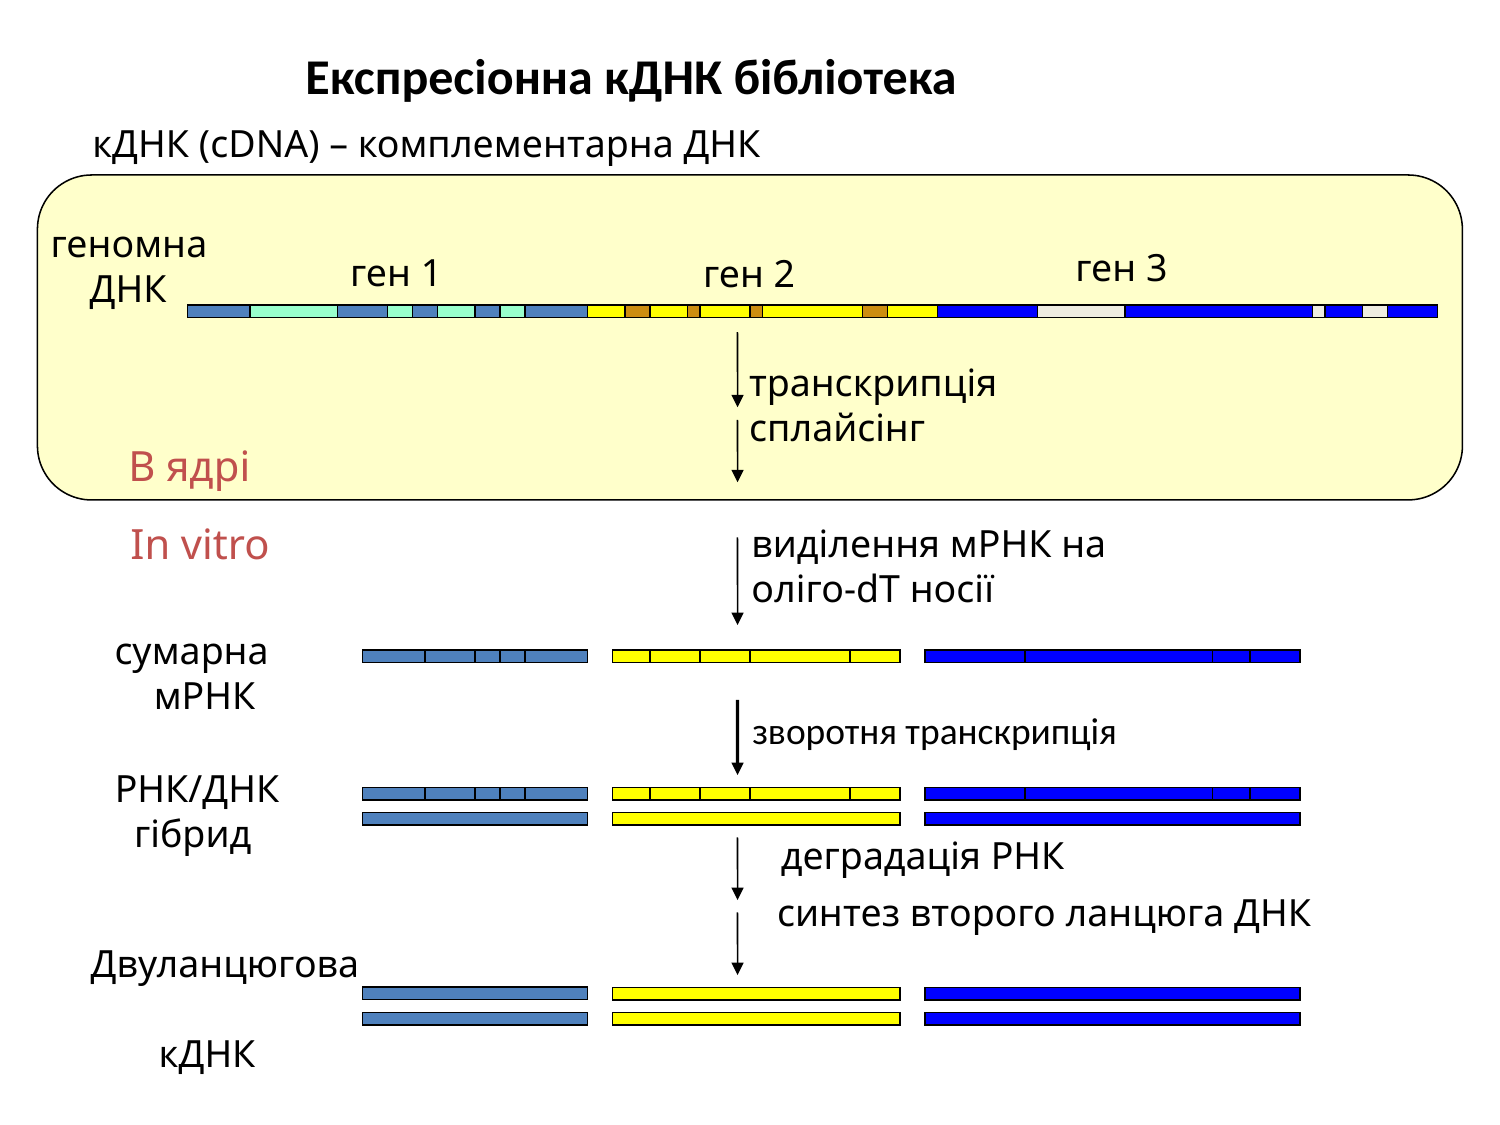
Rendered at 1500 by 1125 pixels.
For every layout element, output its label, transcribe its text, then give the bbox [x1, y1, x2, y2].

text_box [731, 760, 744, 775]
text_box [500, 649, 525, 663]
text_box [387, 305, 413, 318]
text_box [924, 649, 1025, 663]
text_box [687, 305, 700, 318]
text_box [474, 649, 500, 663]
text_box [378, 812, 588, 825]
text_box [700, 305, 749, 318]
text_box [37, 174, 1463, 500]
text_box [525, 787, 588, 800]
text_box ген 1 [335, 241, 458, 302]
text_box In vitro [115, 510, 285, 575]
text_box [731, 612, 742, 625]
text_box [650, 305, 687, 318]
text_box геномна ДНК [35, 212, 232, 318]
text_box [650, 787, 699, 800]
text_box [699, 787, 750, 800]
text_box Двуланцюгова кДНК [75, 932, 375, 1082]
text_box [699, 649, 750, 663]
text_box [1025, 787, 1213, 800]
text_box [924, 787, 1025, 800]
text_box [650, 649, 699, 663]
text_box [750, 649, 849, 663]
text_box [888, 305, 938, 318]
text_box [500, 787, 525, 800]
text_box [1037, 305, 1125, 318]
text_box [474, 787, 500, 800]
text_box [612, 812, 900, 825]
text_box [378, 787, 425, 800]
text_box [750, 787, 849, 800]
text_box [1025, 649, 1213, 663]
text_box [474, 305, 500, 318]
text_box транскрипція сплайсінг [734, 352, 1023, 457]
text_box [938, 305, 1037, 318]
text_box [425, 787, 474, 800]
text_box [425, 649, 474, 663]
text_box РНК/ДНК гібрид [99, 757, 378, 862]
text_box [862, 305, 888, 318]
text_box [763, 305, 862, 318]
text_box ген 2 [688, 242, 811, 303]
text_box [232, 305, 249, 318]
text_box [924, 1012, 1300, 1025]
text_box [849, 787, 900, 800]
text_box ген 3 [1060, 236, 1183, 297]
text_box [731, 419, 744, 483]
text_box [612, 649, 650, 663]
text_box [612, 787, 650, 800]
text_box [1250, 787, 1300, 800]
text_box [338, 305, 387, 318]
text_box [612, 987, 900, 1000]
text_box [612, 1012, 900, 1025]
text_box [1125, 305, 1312, 318]
text_box [1362, 305, 1388, 318]
text_box [731, 912, 744, 976]
text_box деградація РНК [766, 824, 1080, 881]
text_box [375, 986, 588, 1000]
text_box [588, 305, 624, 318]
text_box [849, 649, 900, 663]
text_box [415, 649, 425, 663]
text_box [1312, 305, 1325, 318]
text_box кДНК (cDNA) – комплементарна ДНК [77, 112, 786, 173]
text_box синтез второго ланцюга ДНК [762, 881, 1327, 942]
text_box [437, 305, 474, 318]
text_box [375, 1012, 588, 1025]
text_box [1250, 649, 1300, 663]
text_box [1325, 305, 1362, 318]
text_box [1388, 305, 1438, 318]
text_box [249, 305, 338, 318]
text_box [749, 305, 763, 318]
text_box сумарна мРНК [99, 619, 415, 725]
text_box Експресіонна кДНК бібліотека [50, 37, 1213, 113]
text_box [1213, 787, 1250, 800]
text_box [924, 987, 1300, 1000]
text_box зворотня транскрипція [737, 699, 1291, 760]
text_box [500, 305, 525, 318]
text_box [624, 305, 650, 318]
text_box [525, 305, 588, 318]
text_box [731, 837, 744, 901]
text_box [1213, 649, 1250, 663]
text_box [413, 305, 437, 318]
text_box [525, 649, 588, 663]
text_box виділення мРНК на оліго-dT носії [736, 512, 1132, 618]
text_box [924, 812, 1300, 825]
text_box В ядрі [113, 432, 266, 498]
